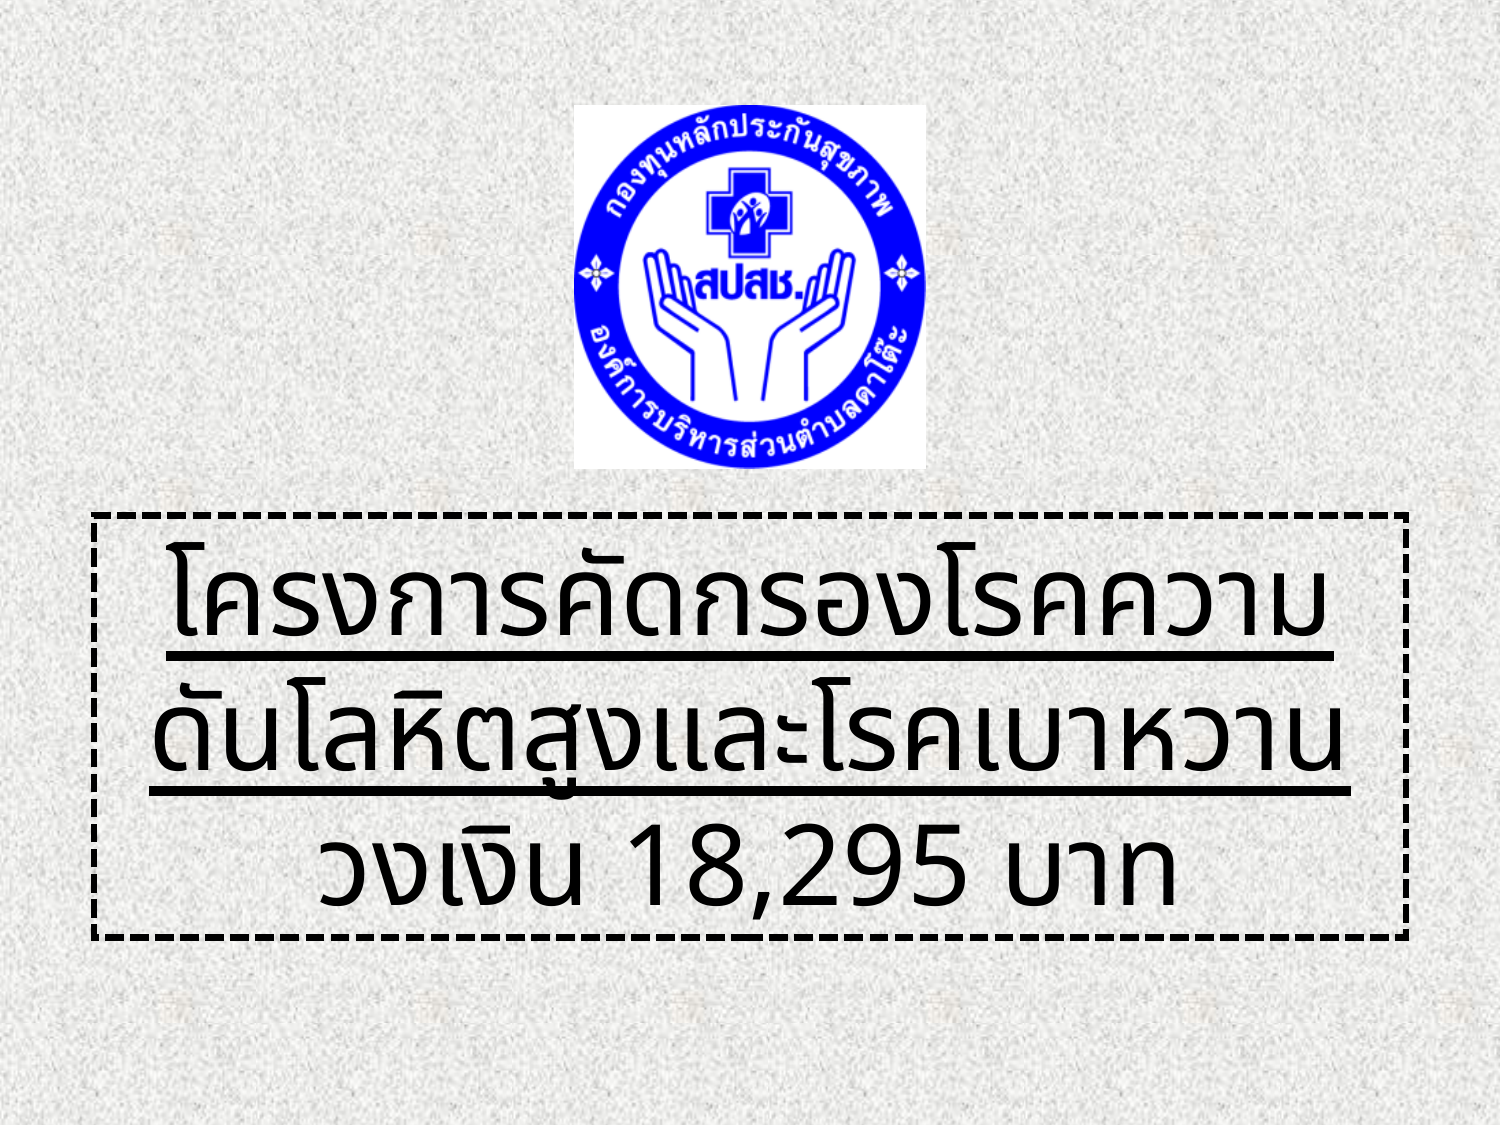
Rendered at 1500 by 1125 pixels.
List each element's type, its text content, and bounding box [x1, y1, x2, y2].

picture [0, 0, 1500, 1125]
text_box โครงการคัดกรองโรคความดันโลหิตสูงและโรคเบาหวาน วงเงิน 18,295 บาท [93, 515, 1407, 938]
